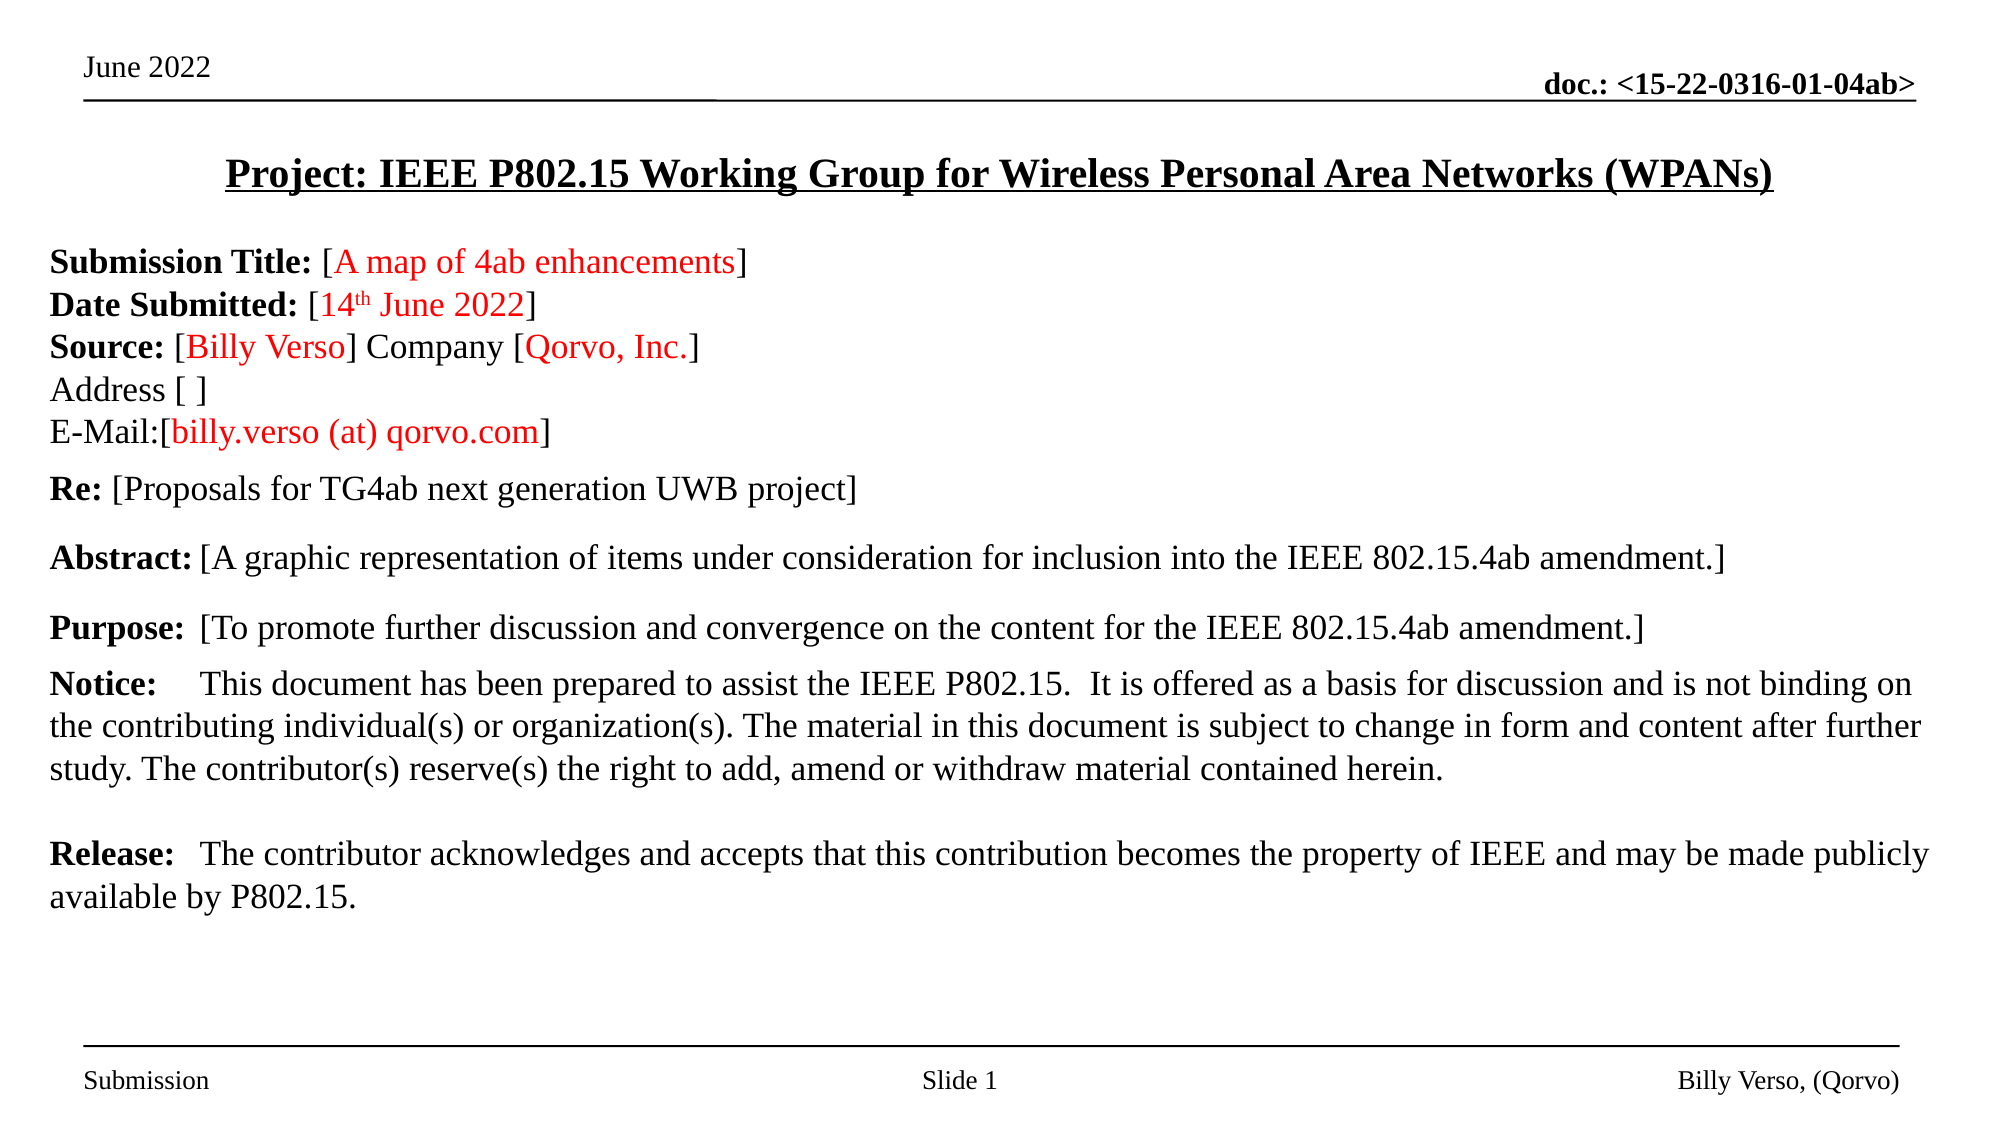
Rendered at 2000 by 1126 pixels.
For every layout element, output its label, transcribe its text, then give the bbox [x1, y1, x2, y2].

text_box Project: IEEE P802.15 Working Group for Wireless Personal Area Networks (WPANs) Submission Title: [A map of 4ab enhancements] Date Submitted: [14th June 2022] Source: [Billy Verso] Company [Qorvo, Inc.] Address [ ] E-Mail:[billy.verso (at) qorvo.com] Re: [Proposals for TG4ab next generation UWB project] Abstract: [A graphic representation of items under consideration for inclusion into the IEEE 802.15.4ab amendment.] Purpose: [To promote further discussion and convergence on the content for the IEEE 802.15.4ab amendment.] Notice: This document has been prepared to assist the IEEE P802.15. It is offered as a basis for discussion and is not binding on the contributing individual(s) or organization(s). The material in this document is subject to change in form and content after further study. The contributor(s) reserve(s) the right to add, amend or withdraw material contained herein. Release: The contributor acknowledges and accepts that this contribution becomes the property of IEEE and may be made publicly available by P802.15. [33, 137, 1967, 924]
